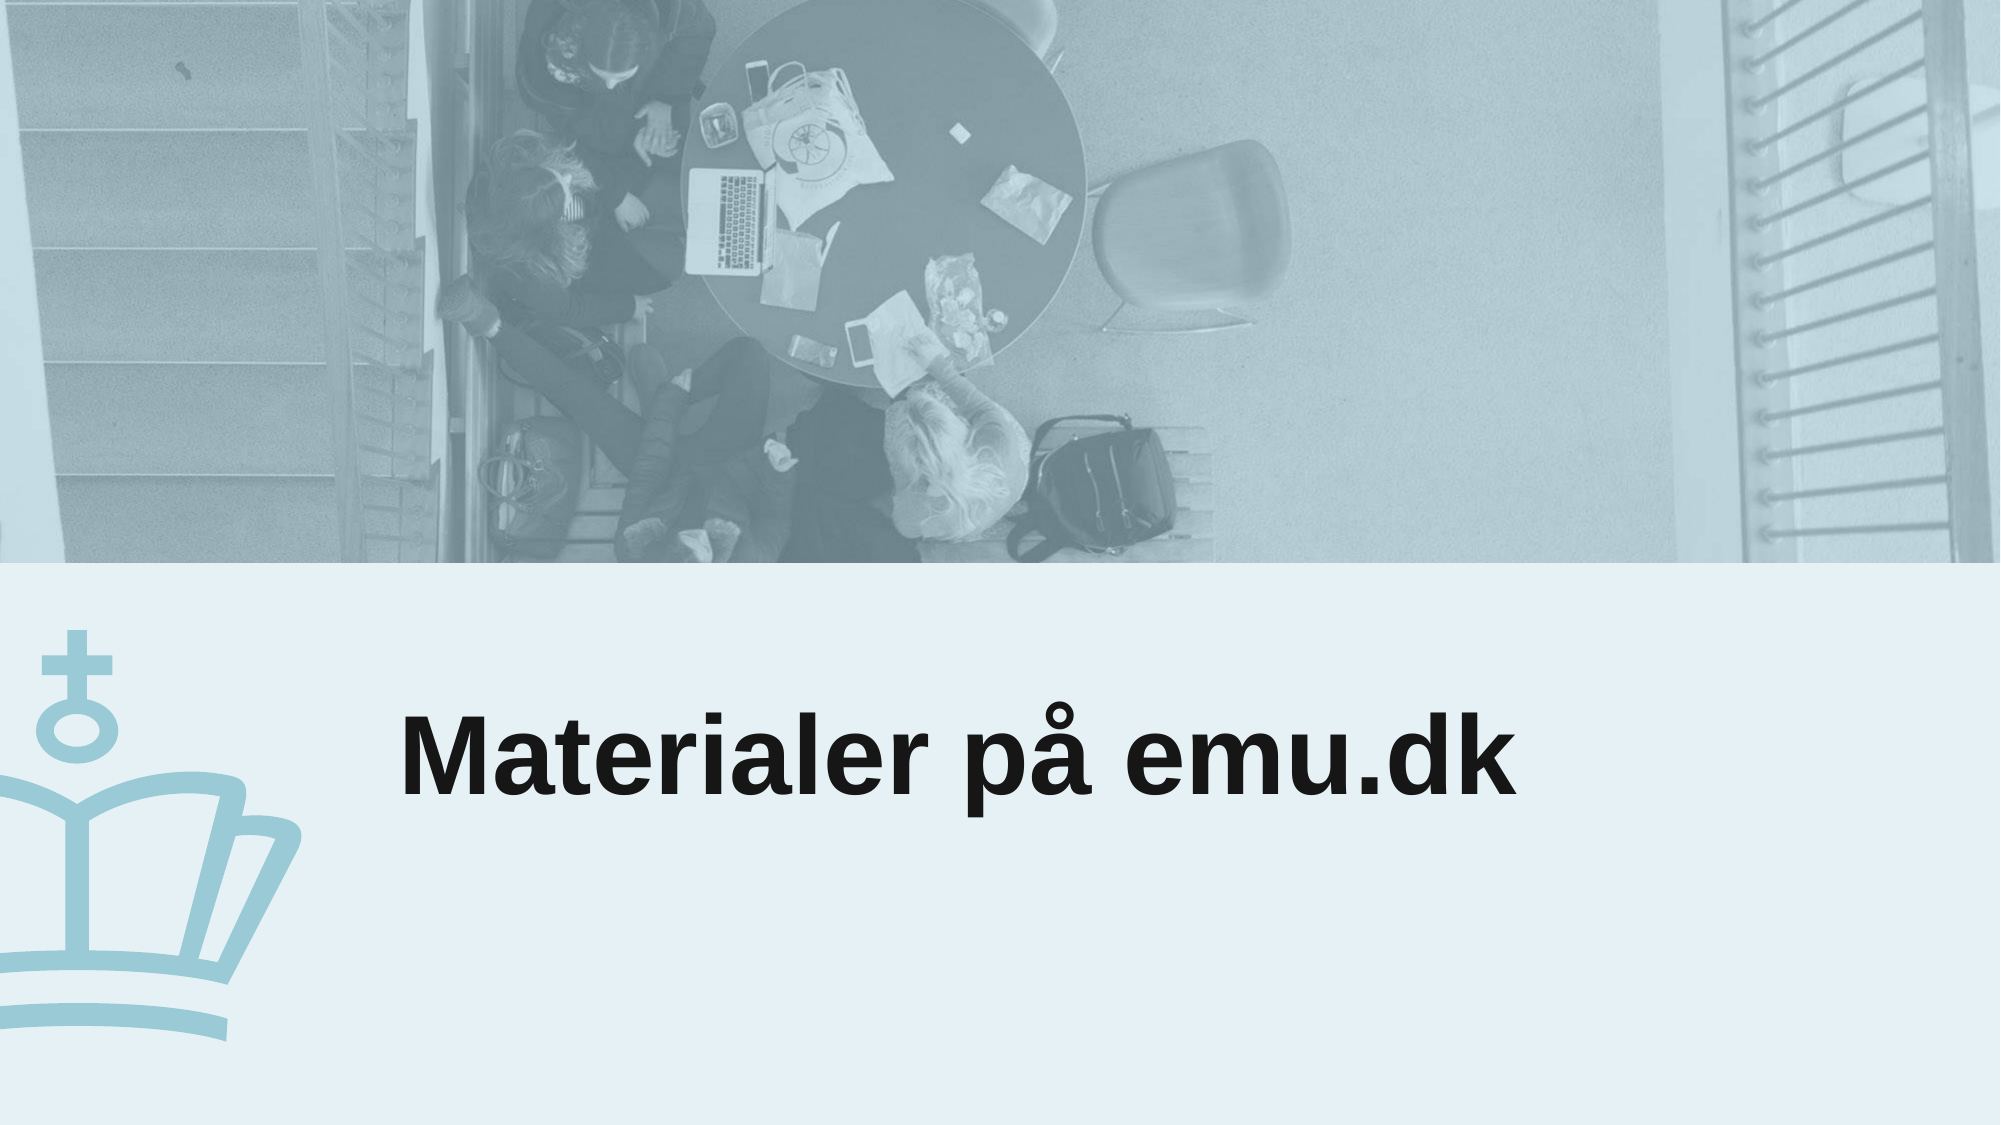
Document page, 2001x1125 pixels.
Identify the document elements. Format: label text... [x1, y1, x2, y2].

title Materialer på emu.dk [398, 705, 1713, 932]
picture [0, 0, 2001, 563]
